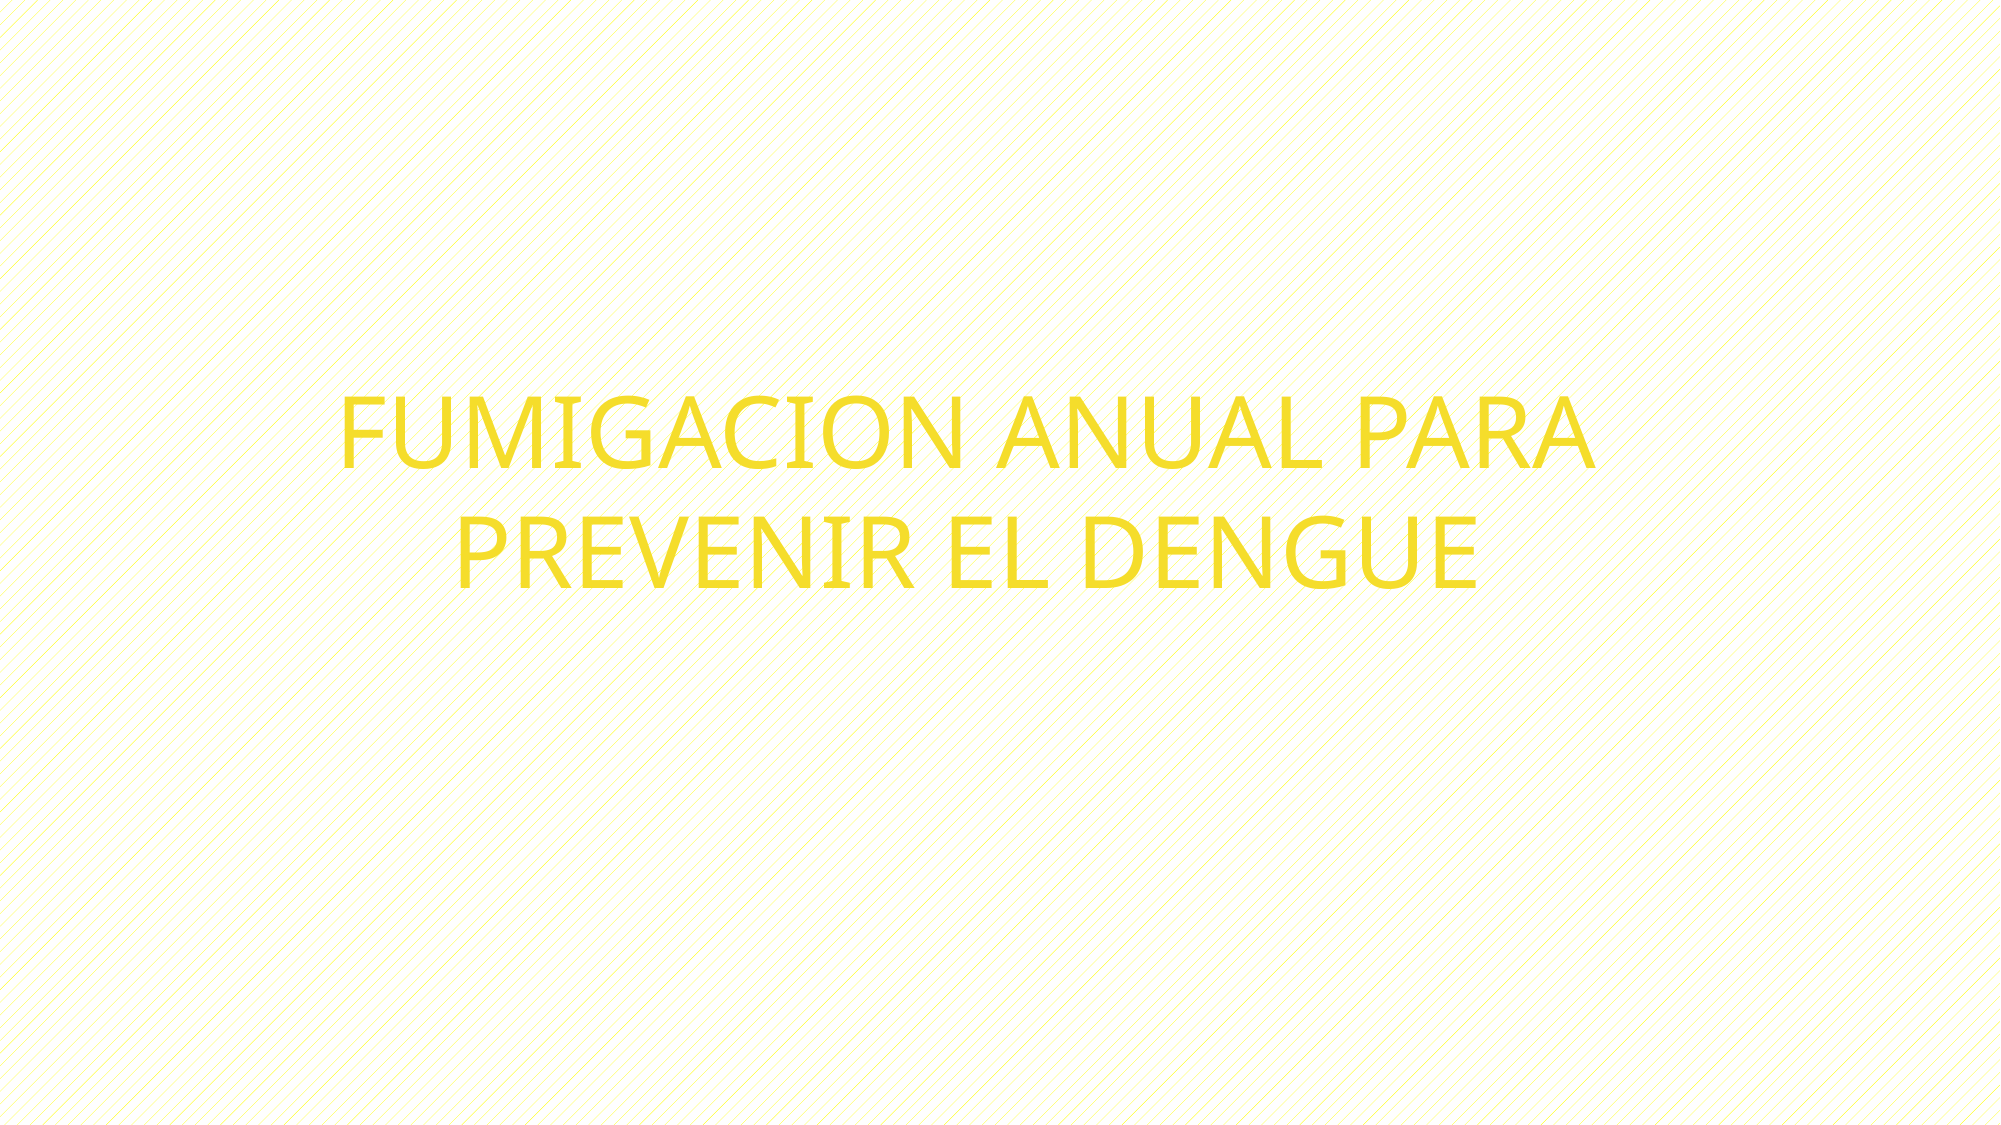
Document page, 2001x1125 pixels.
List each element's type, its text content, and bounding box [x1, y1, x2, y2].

text_box FUMIGACION ANUAL PARA PREVENIR EL DENGUE [246, 241, 1688, 616]
